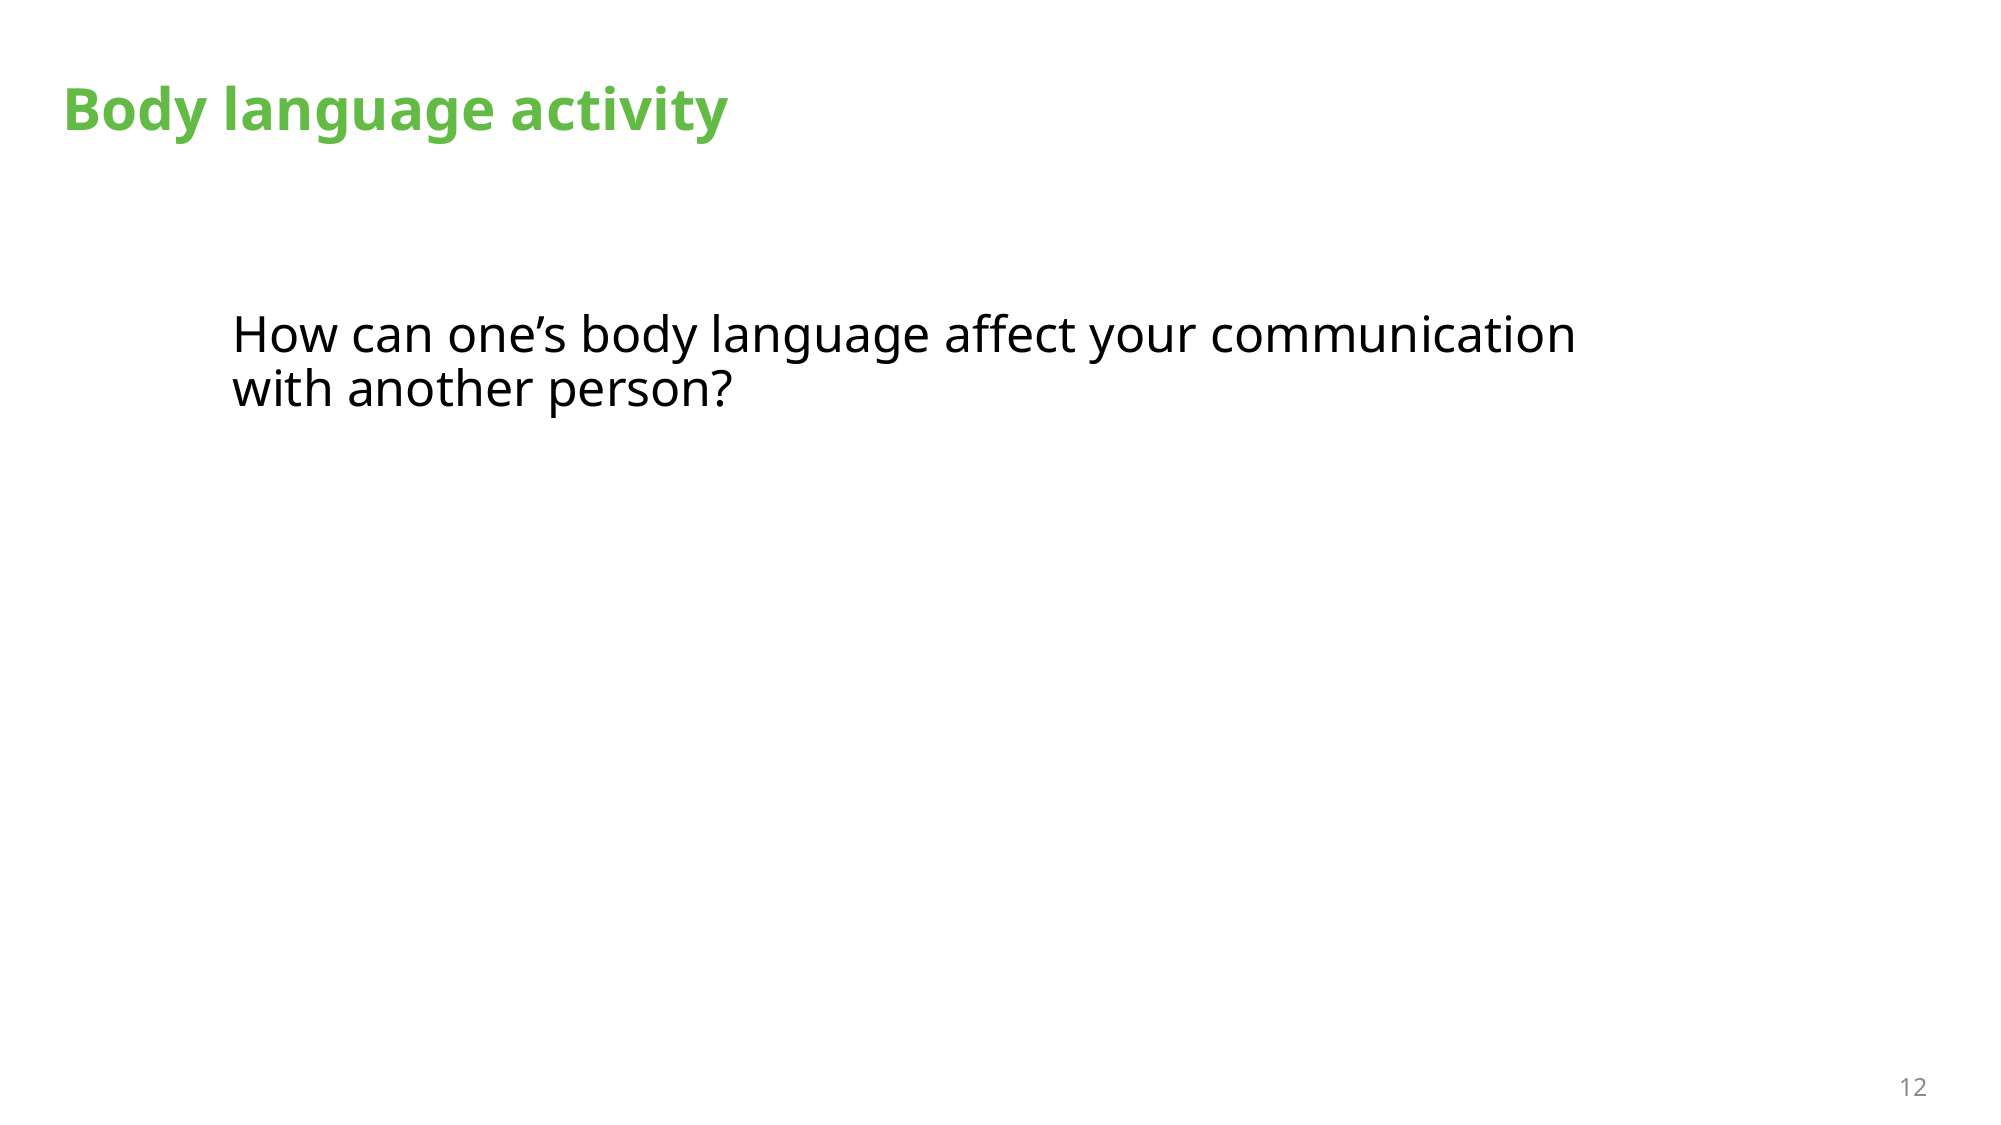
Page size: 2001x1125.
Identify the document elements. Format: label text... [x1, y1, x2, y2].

list How can one’s body language affect your communication with another person? [218, 301, 1707, 488]
slide_number 12 [1477, 1045, 1928, 1106]
title Body language activity [62, 73, 1825, 150]
